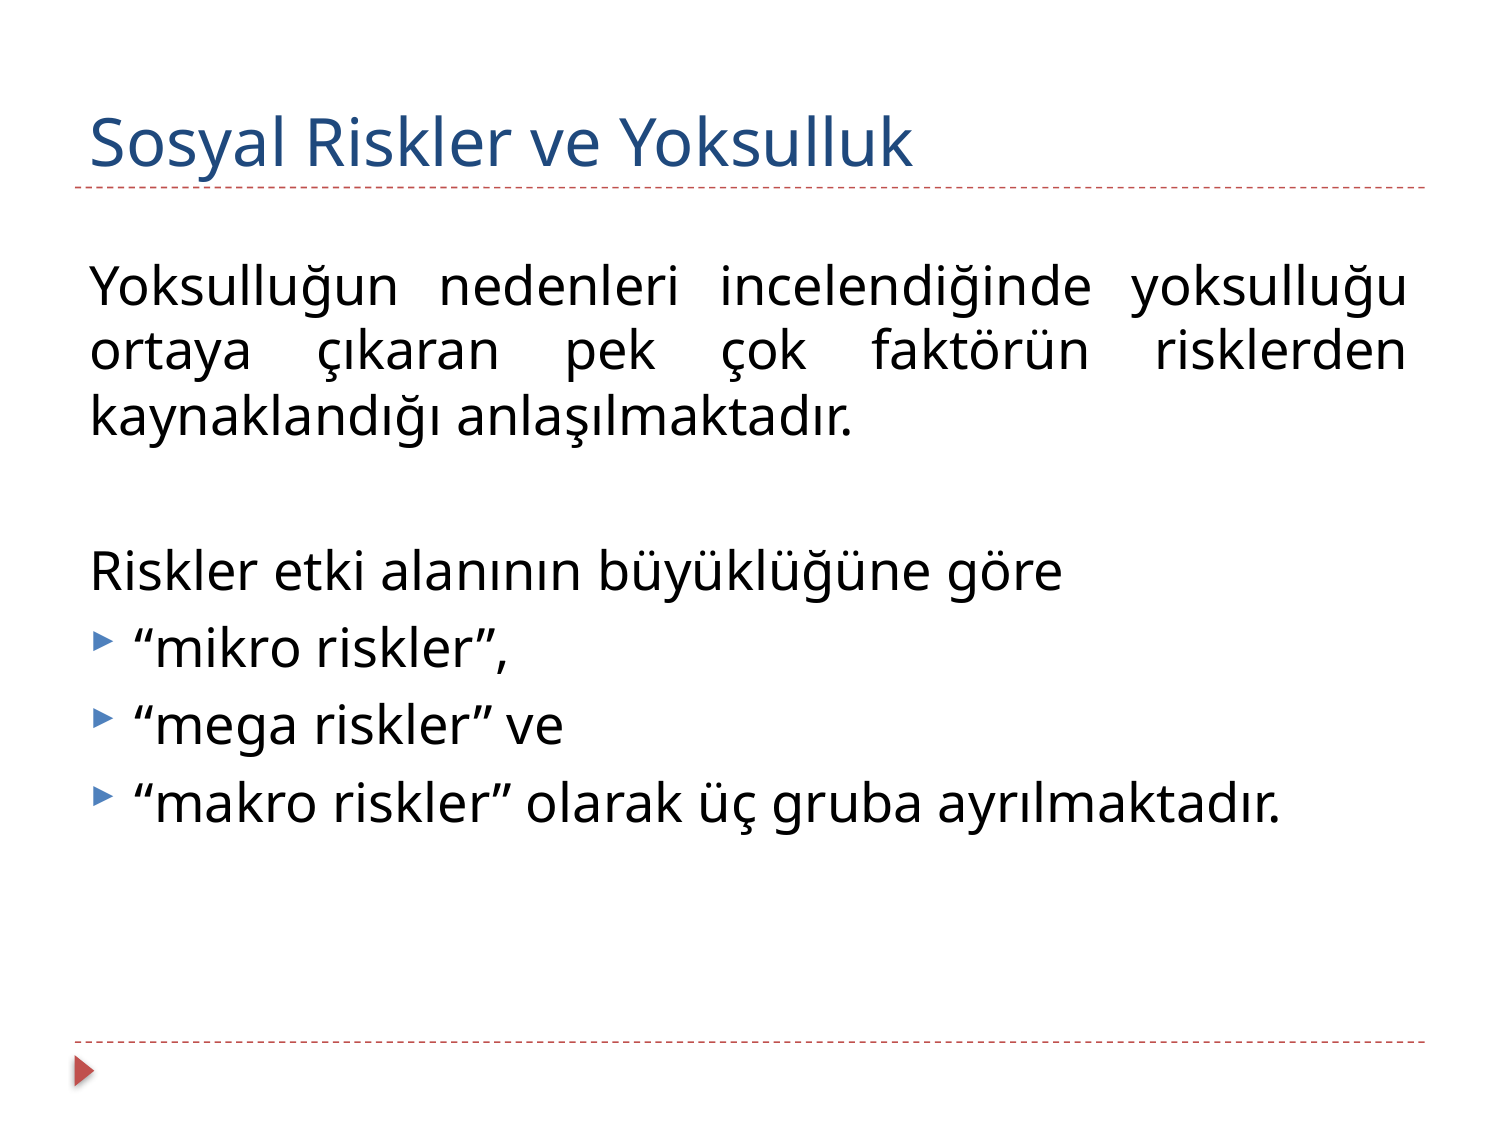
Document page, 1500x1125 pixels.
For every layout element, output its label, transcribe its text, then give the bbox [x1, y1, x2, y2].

title Sosyal Riskler ve Yoksulluk [75, 24, 1425, 188]
list Yoksulluğun nedenleri incelendiğinde yoksulluğu ortaya çıkaran pek çok faktörün risklerden kaynaklandığı anlaşılmaktadır. Riskler etki alanının büyüklüğüne göre “mikro riskler”, “mega riskler” ve “makro riskler” olarak üç gruba ayrılmaktadır. [75, 243, 1425, 1010]
